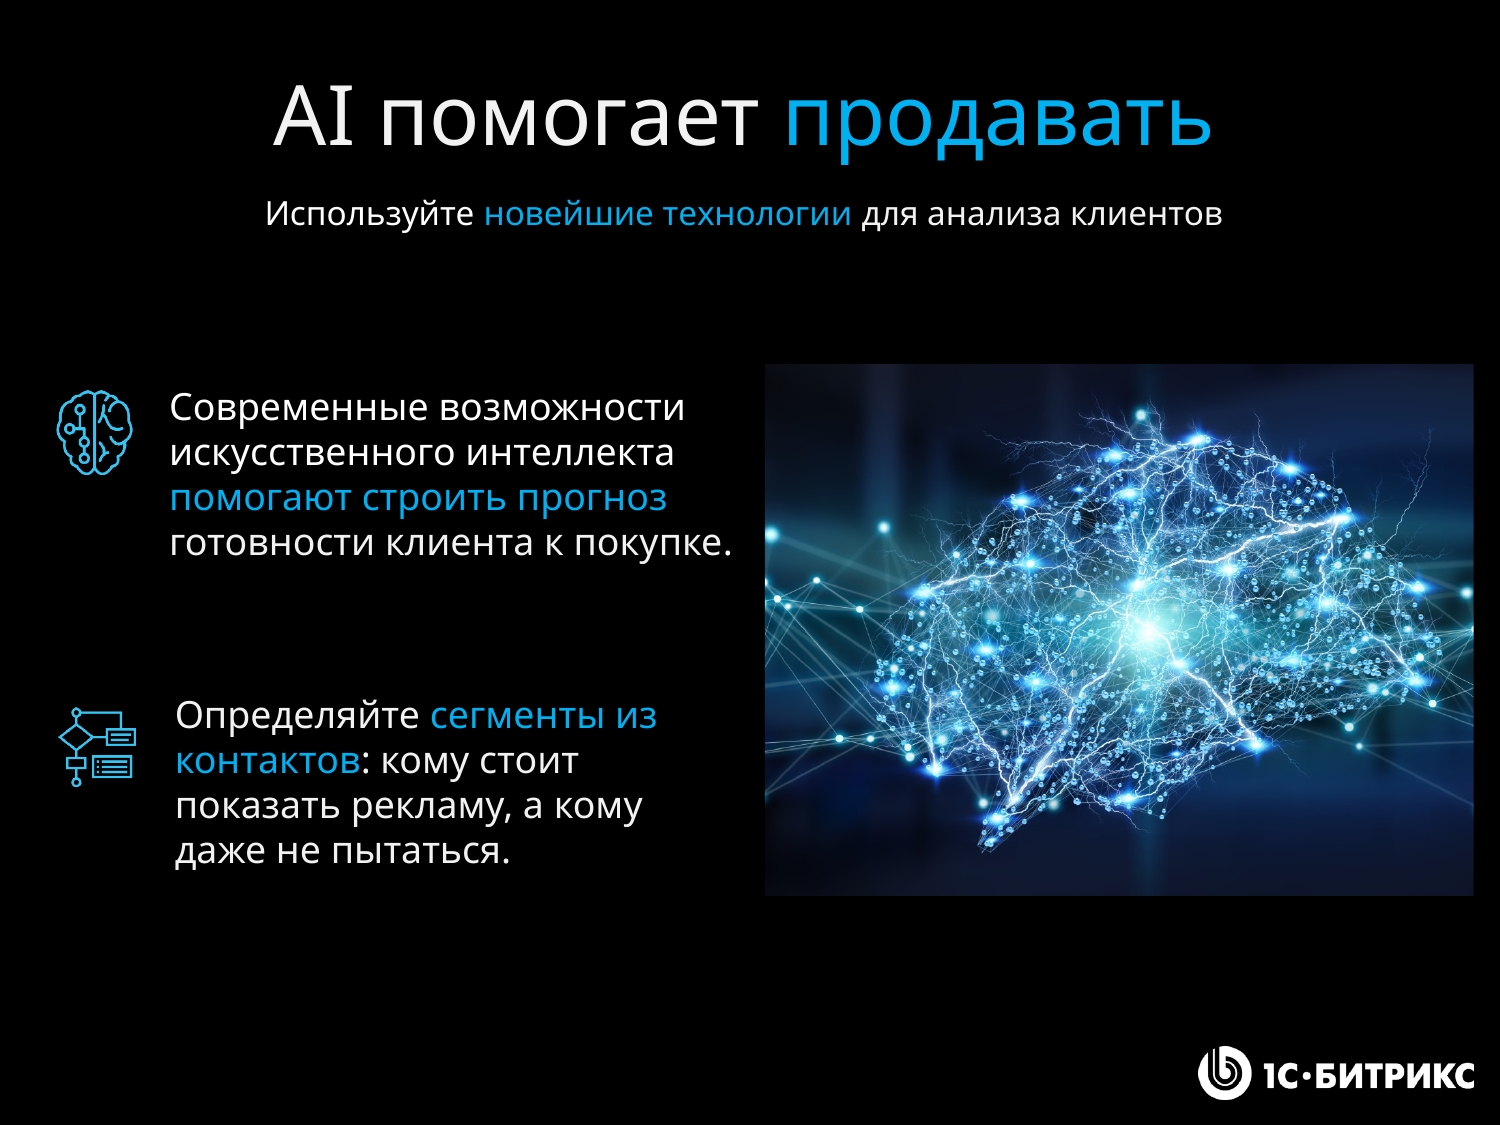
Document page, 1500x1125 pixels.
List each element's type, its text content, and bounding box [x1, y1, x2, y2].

picture [764, 627, 769, 638]
list AI помогает продавать [142, 54, 1347, 185]
text_box Используйте новейшие технологии для анализа клиентов [135, 184, 1353, 240]
picture [52, 390, 136, 475]
picture [764, 364, 1474, 897]
picture [57, 707, 136, 787]
text_box Определяйте сегменты из контактов: кому стоит показать рекламу, а кому даже не пытаться. [160, 683, 743, 879]
text_box Современные возможности искусственного интеллекта помогают строить прогноз готовности клиента к покупке. [154, 375, 753, 571]
picture [1198, 1046, 1475, 1101]
